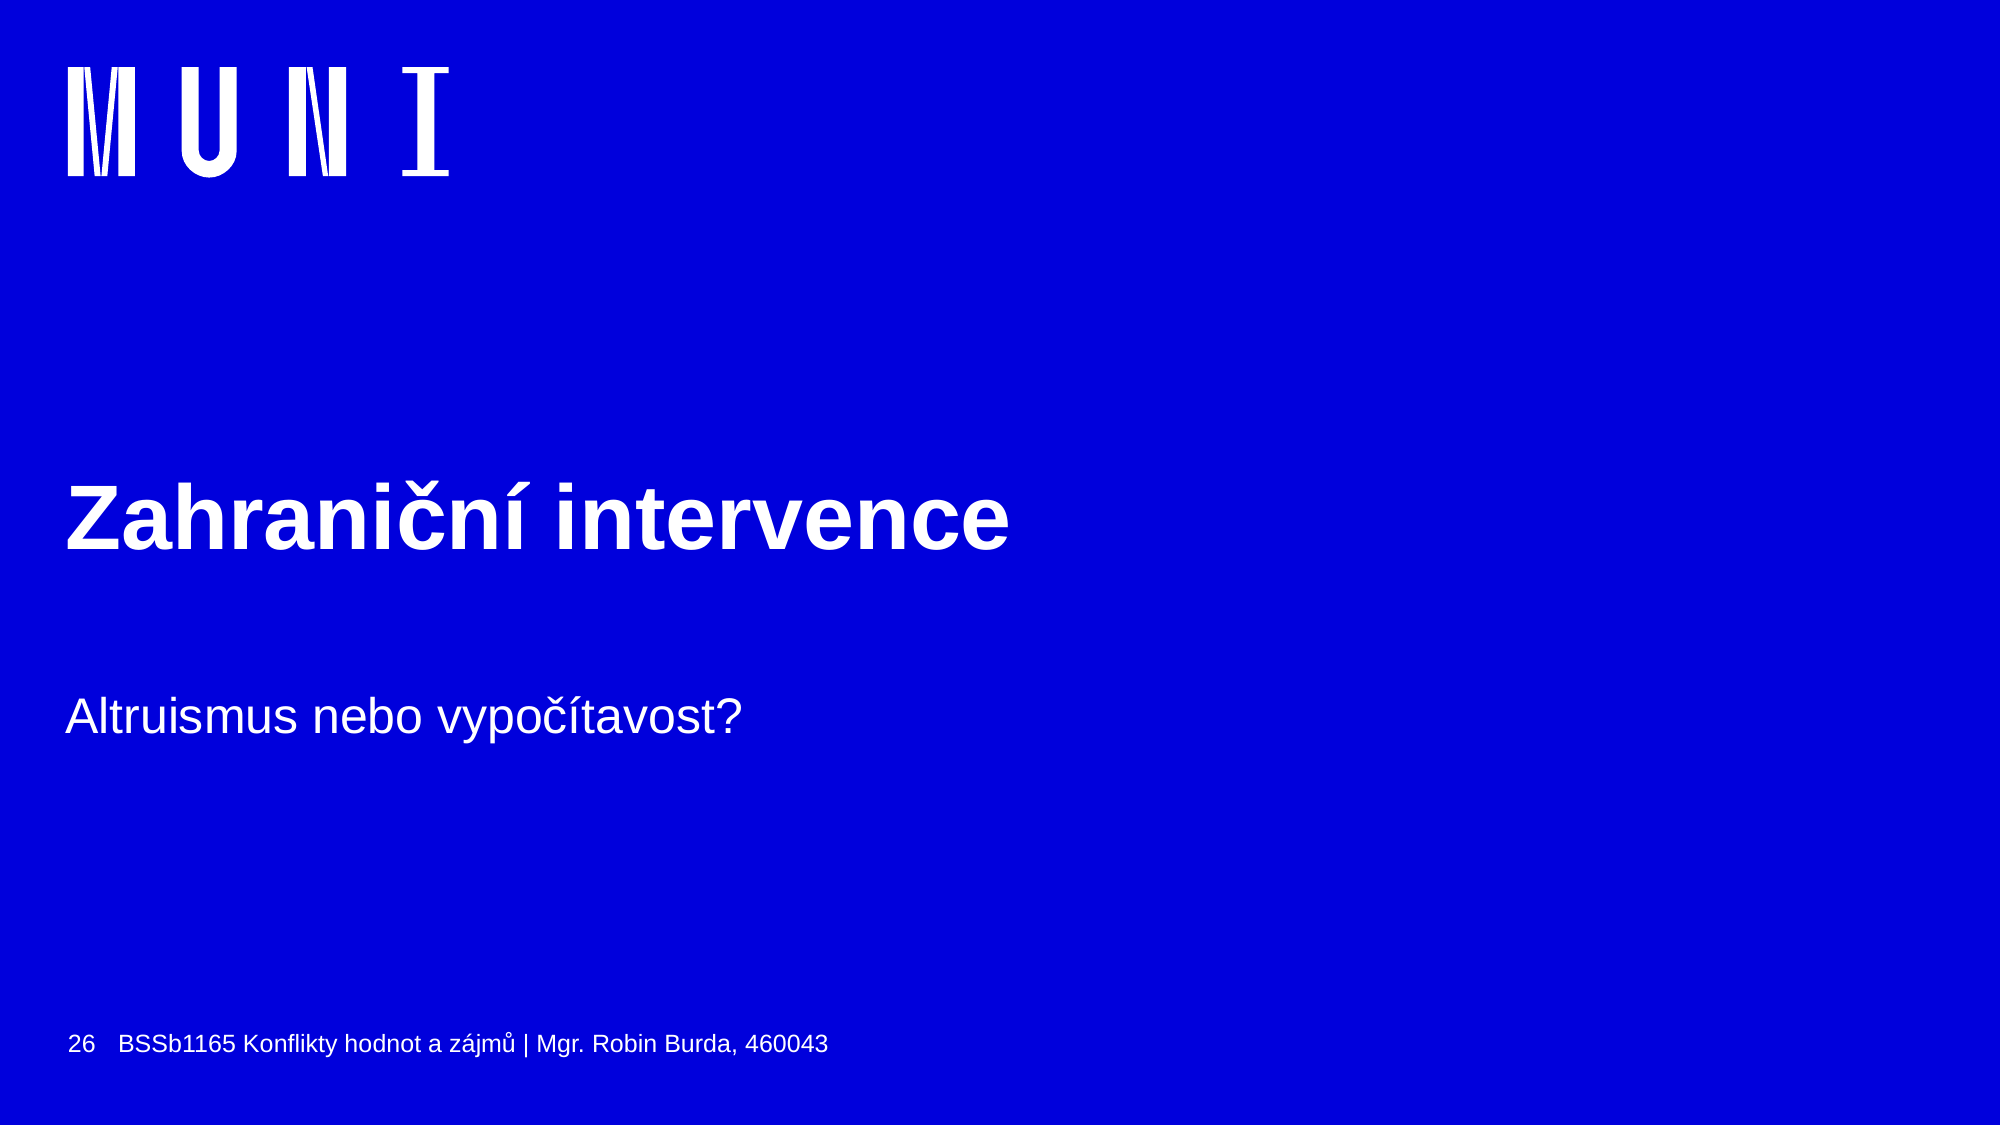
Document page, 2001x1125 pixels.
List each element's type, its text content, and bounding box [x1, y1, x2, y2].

footer BSSb1165 Konflikty hodnot a zájmů | Mgr. Robin Burda, 460043 [118, 1021, 1418, 1063]
title Zahraniční intervence [65, 475, 1930, 668]
subtitle Altruismus nebo vypočítavost? [65, 675, 1930, 790]
slide_number 26 [67, 1021, 110, 1063]
